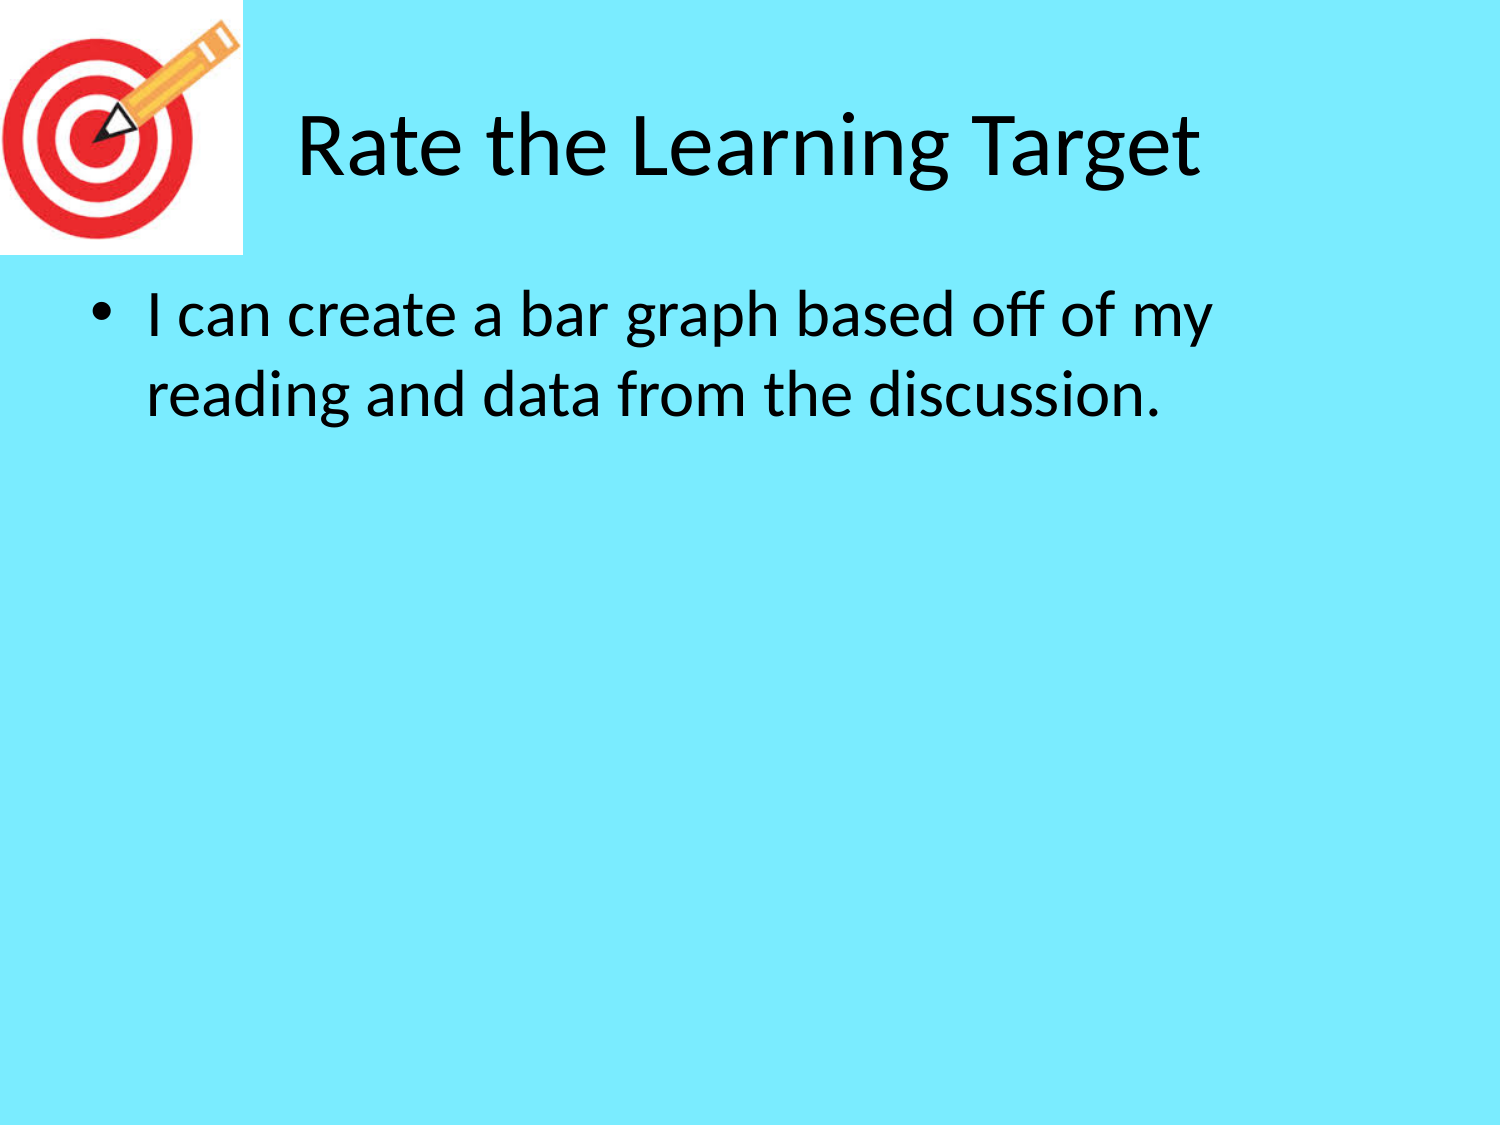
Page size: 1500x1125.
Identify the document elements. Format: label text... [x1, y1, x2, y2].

list I can create a bar graph based off of my reading and data from the discussion. [75, 262, 1425, 1005]
picture [0, 0, 243, 256]
title Rate the Learning Target [246, 45, 1425, 233]
